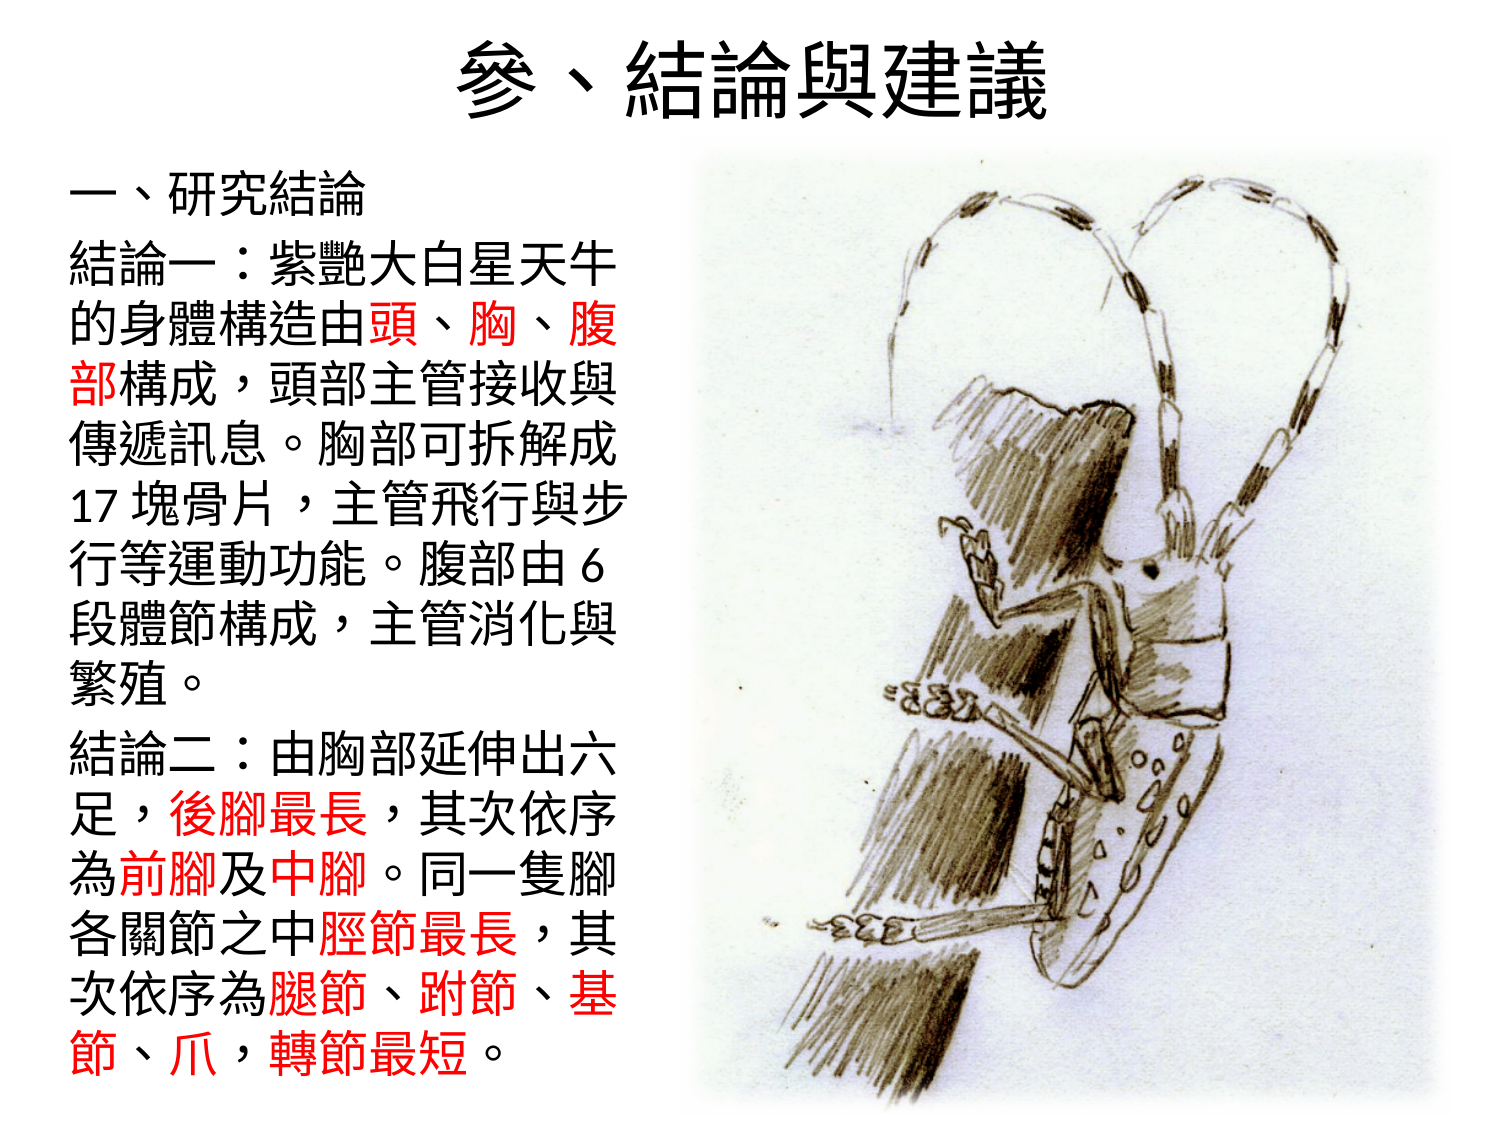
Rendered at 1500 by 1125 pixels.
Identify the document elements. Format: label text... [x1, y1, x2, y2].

list 一、研究結論 結論一：紫艷大白星天牛的身體構造由頭、胸、腹部構成，頭部主管接收與傳遞訊息。胸部可拆解成17塊骨片，主管飛行與步行等運動功能。腹部由6段體節構成，主管消化與繁殖。 結論二：由胸部延伸出六足，後腳最長，其次依序為前腳及中腳。同一隻腳各關節之中脛節最長，其次依序為腿節、跗節、基 節、爪，轉節最短。 [53, 155, 661, 1096]
title 參、結論與建議 [76, 19, 1427, 138]
picture [678, 136, 1450, 1114]
